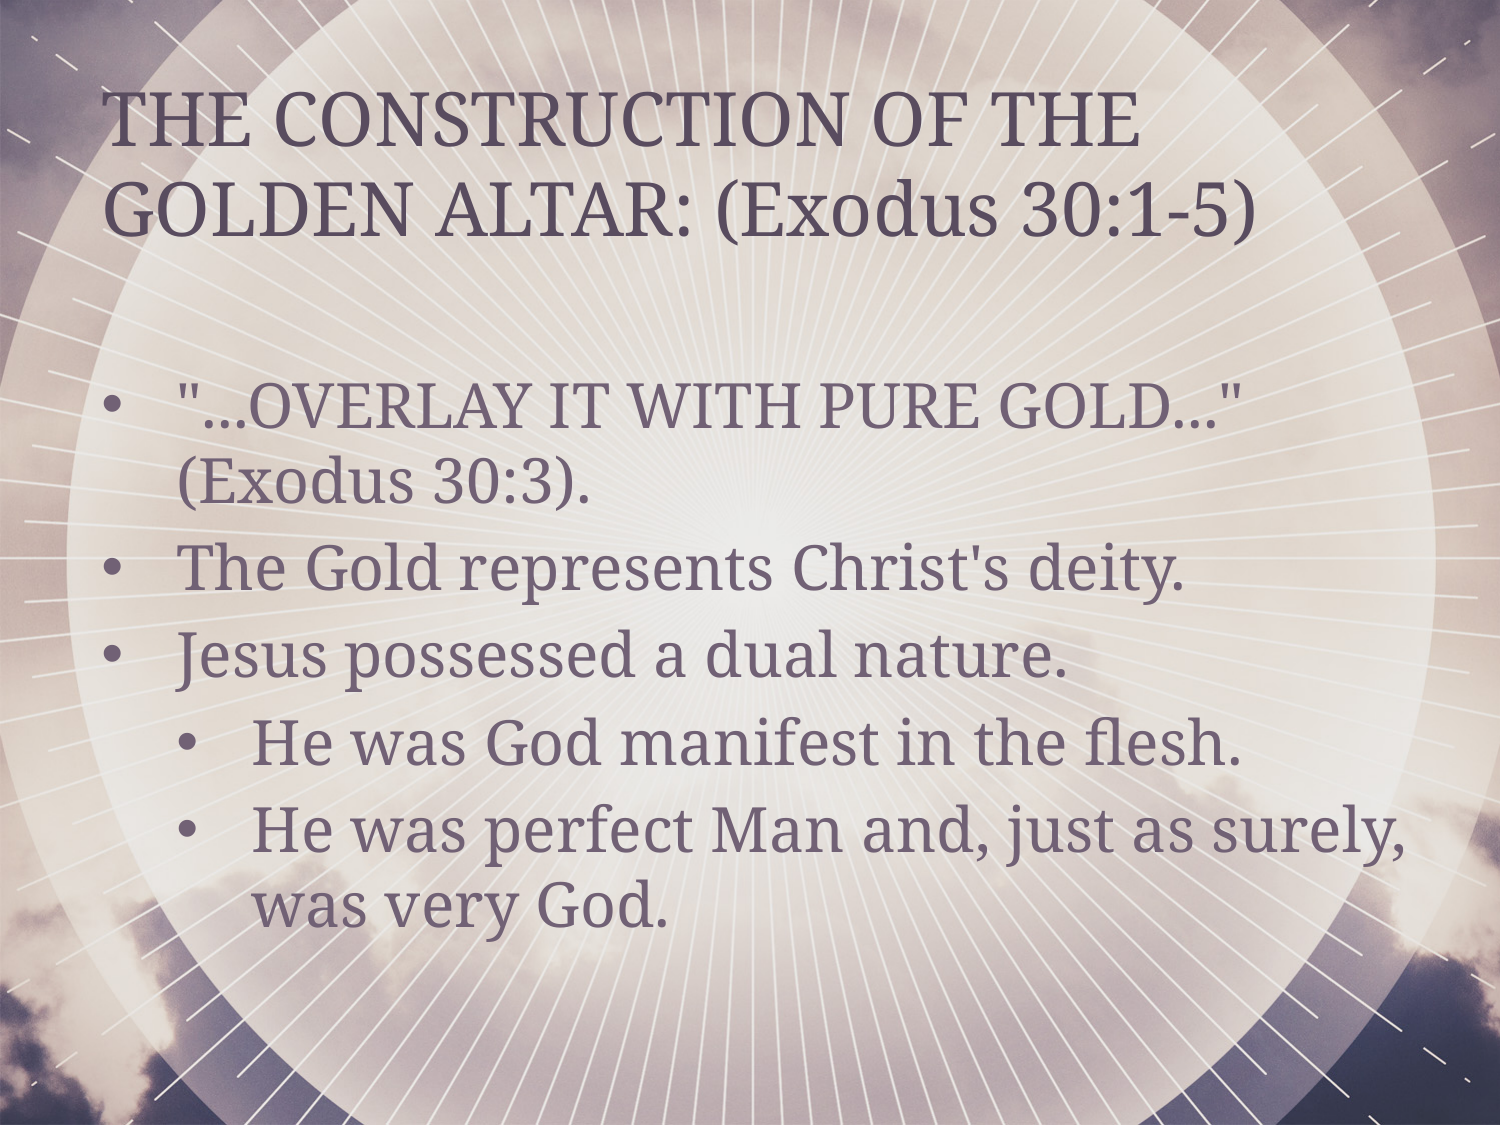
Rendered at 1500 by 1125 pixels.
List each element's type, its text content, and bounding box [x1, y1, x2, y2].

text_box THE CONSTRUCTION OF THE GOLDEN ALTAR: (Exodus 30:1-5) [86, 64, 1425, 260]
picture [0, 0, 1500, 1125]
list "...OVERLAY IT WITH PURE GOLD..." (Exodus 30:3). The Gold represents Christ's deity. Jesus possessed a dual nature. He was God manifest in the flesh. He was perfect Man and, just as surely, was very God. [86, 261, 1425, 1045]
